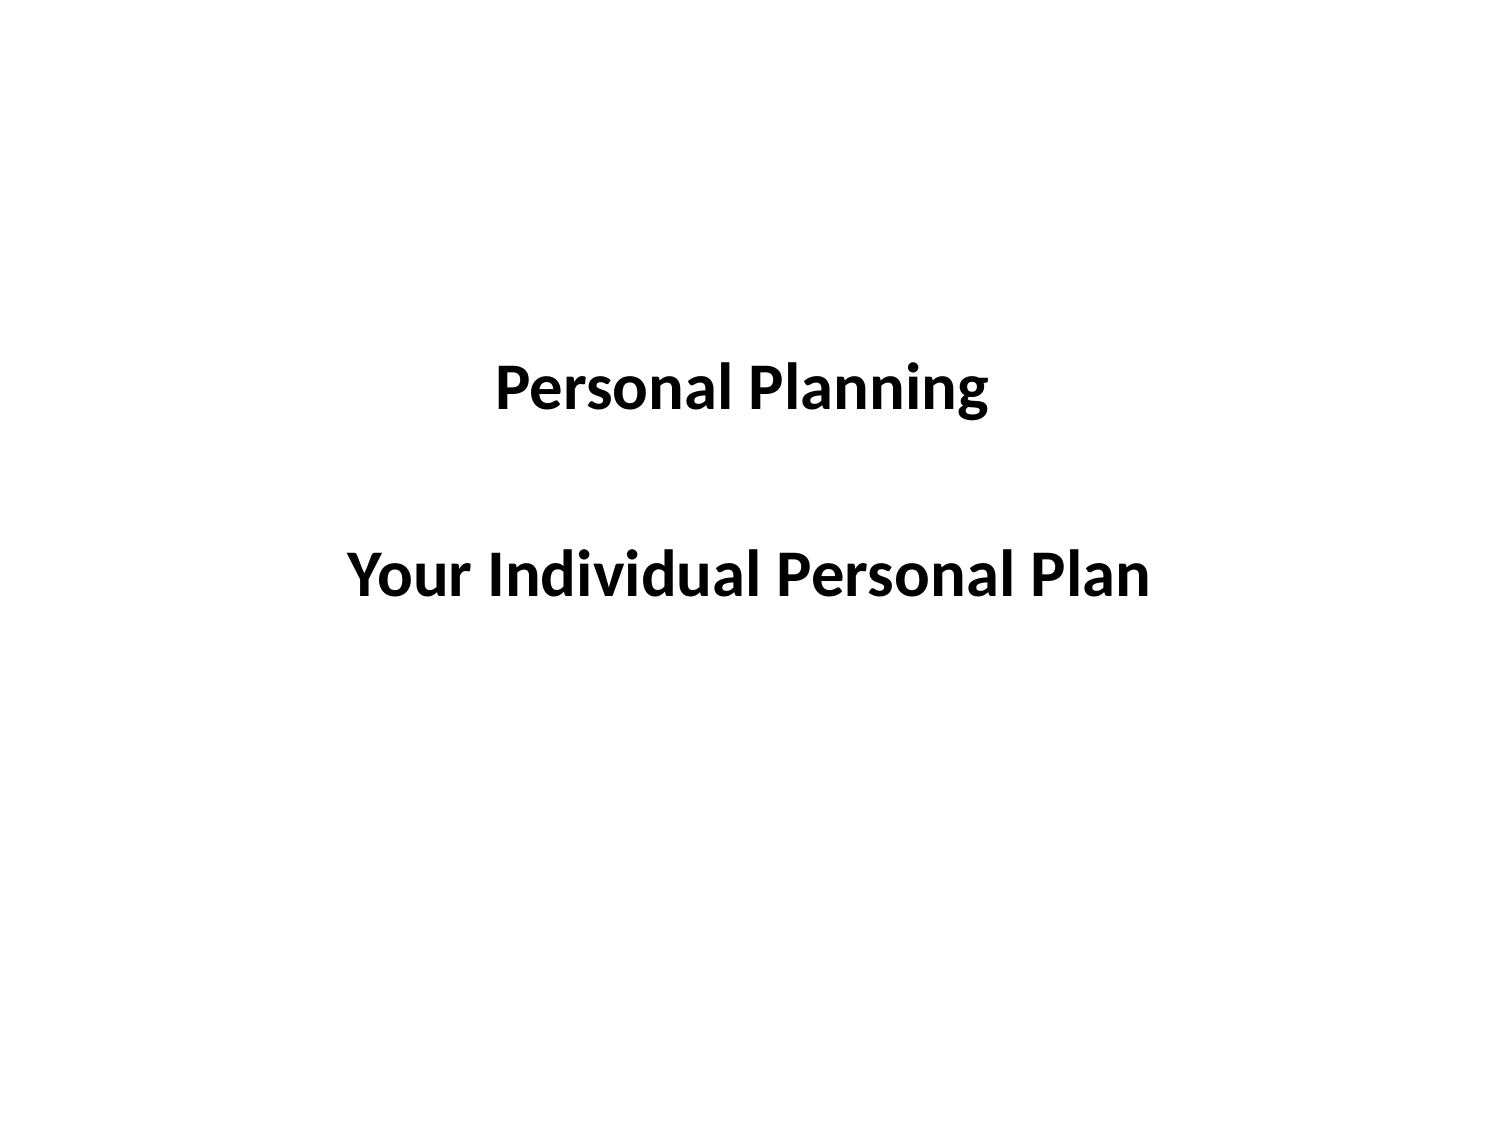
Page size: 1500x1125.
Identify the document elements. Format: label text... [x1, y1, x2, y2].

list Personal Planning Your Individual Personal Plan [75, 149, 1425, 1005]
